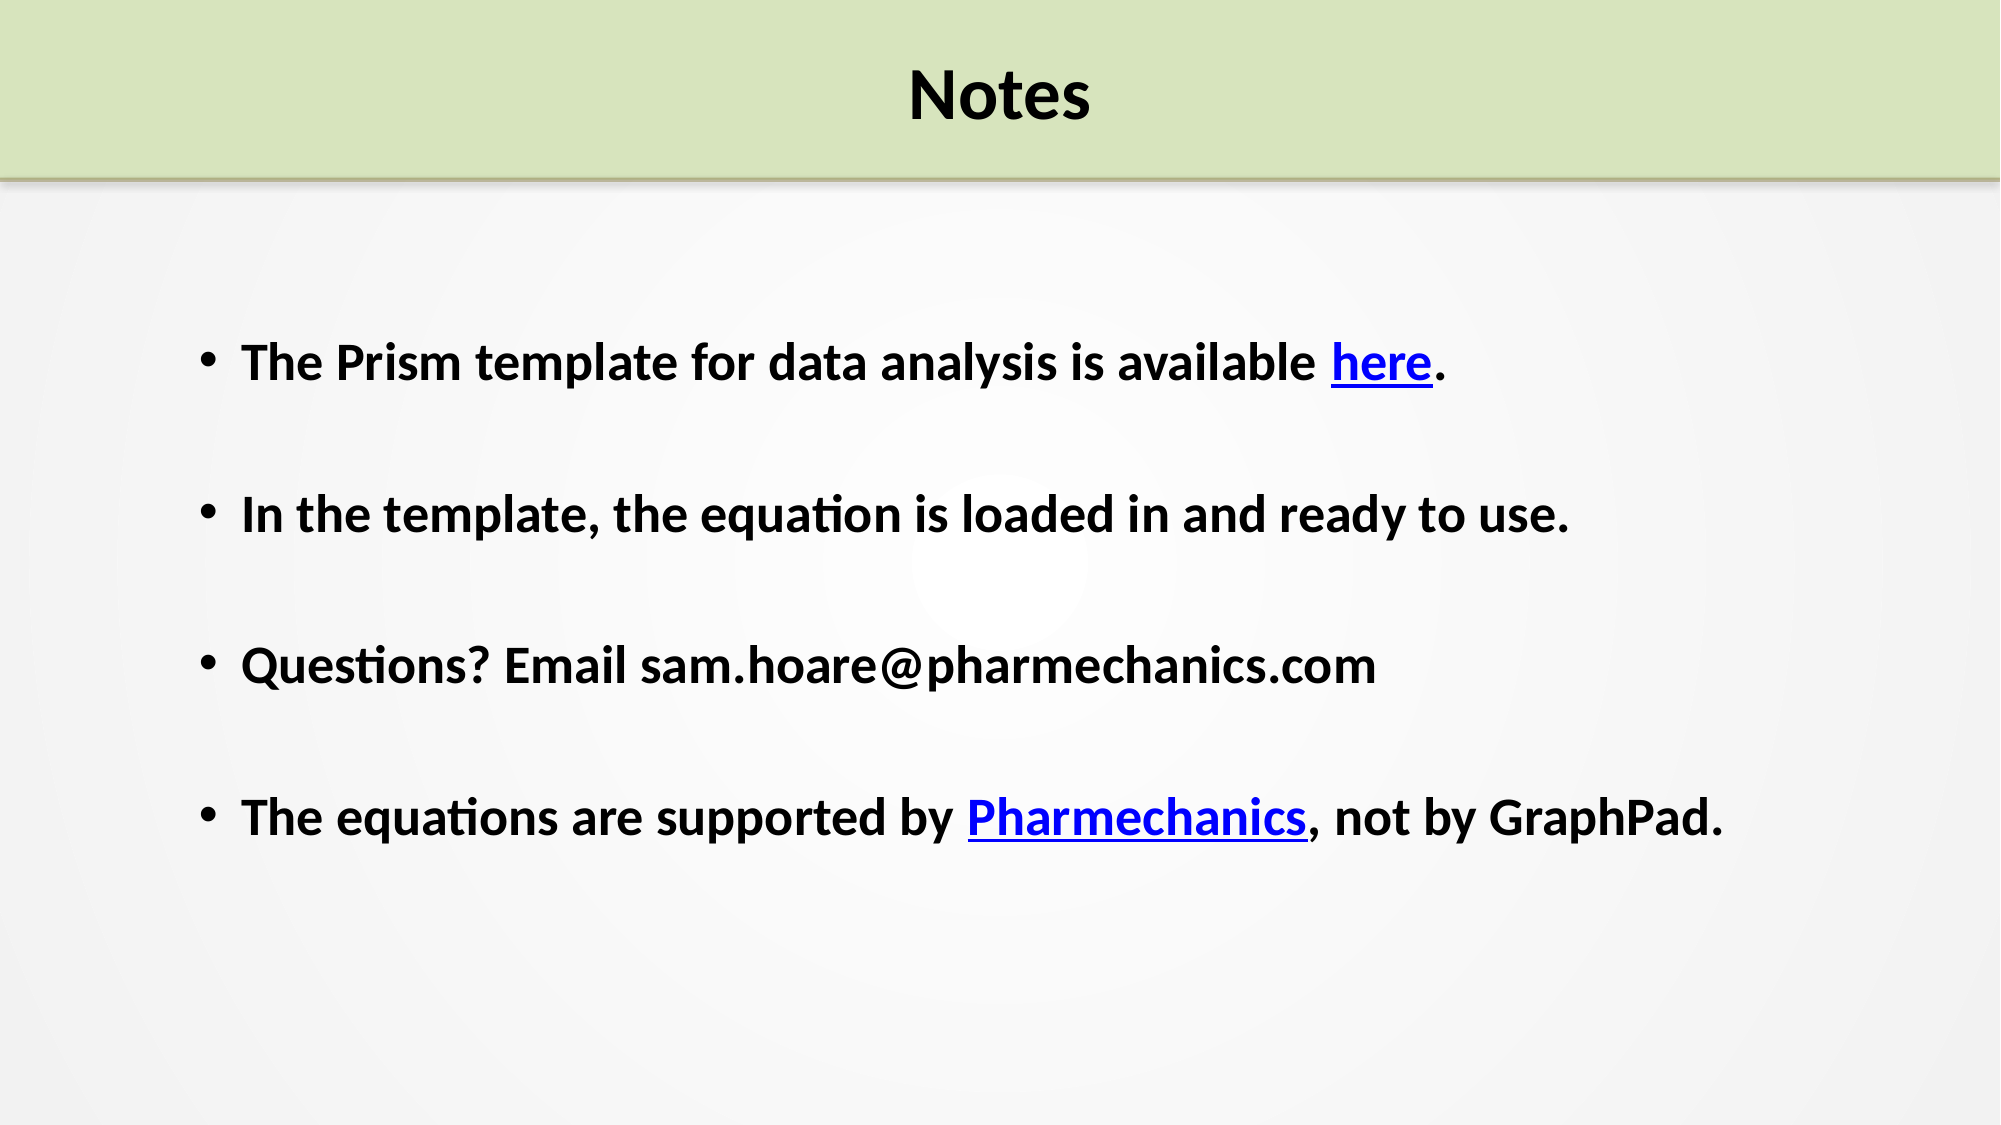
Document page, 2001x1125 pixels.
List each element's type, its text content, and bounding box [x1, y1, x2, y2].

text_box [0, 0, 2000, 177]
list The Prism template for data analysis is available here. In the template, the equation is loaded in and ready to use. Questions? Email sam.hoare@pharmechanics.com The equations are supported by Pharmechanics, not by GraphPad. [183, 318, 1817, 1062]
title Notes [99, 30, 1901, 149]
